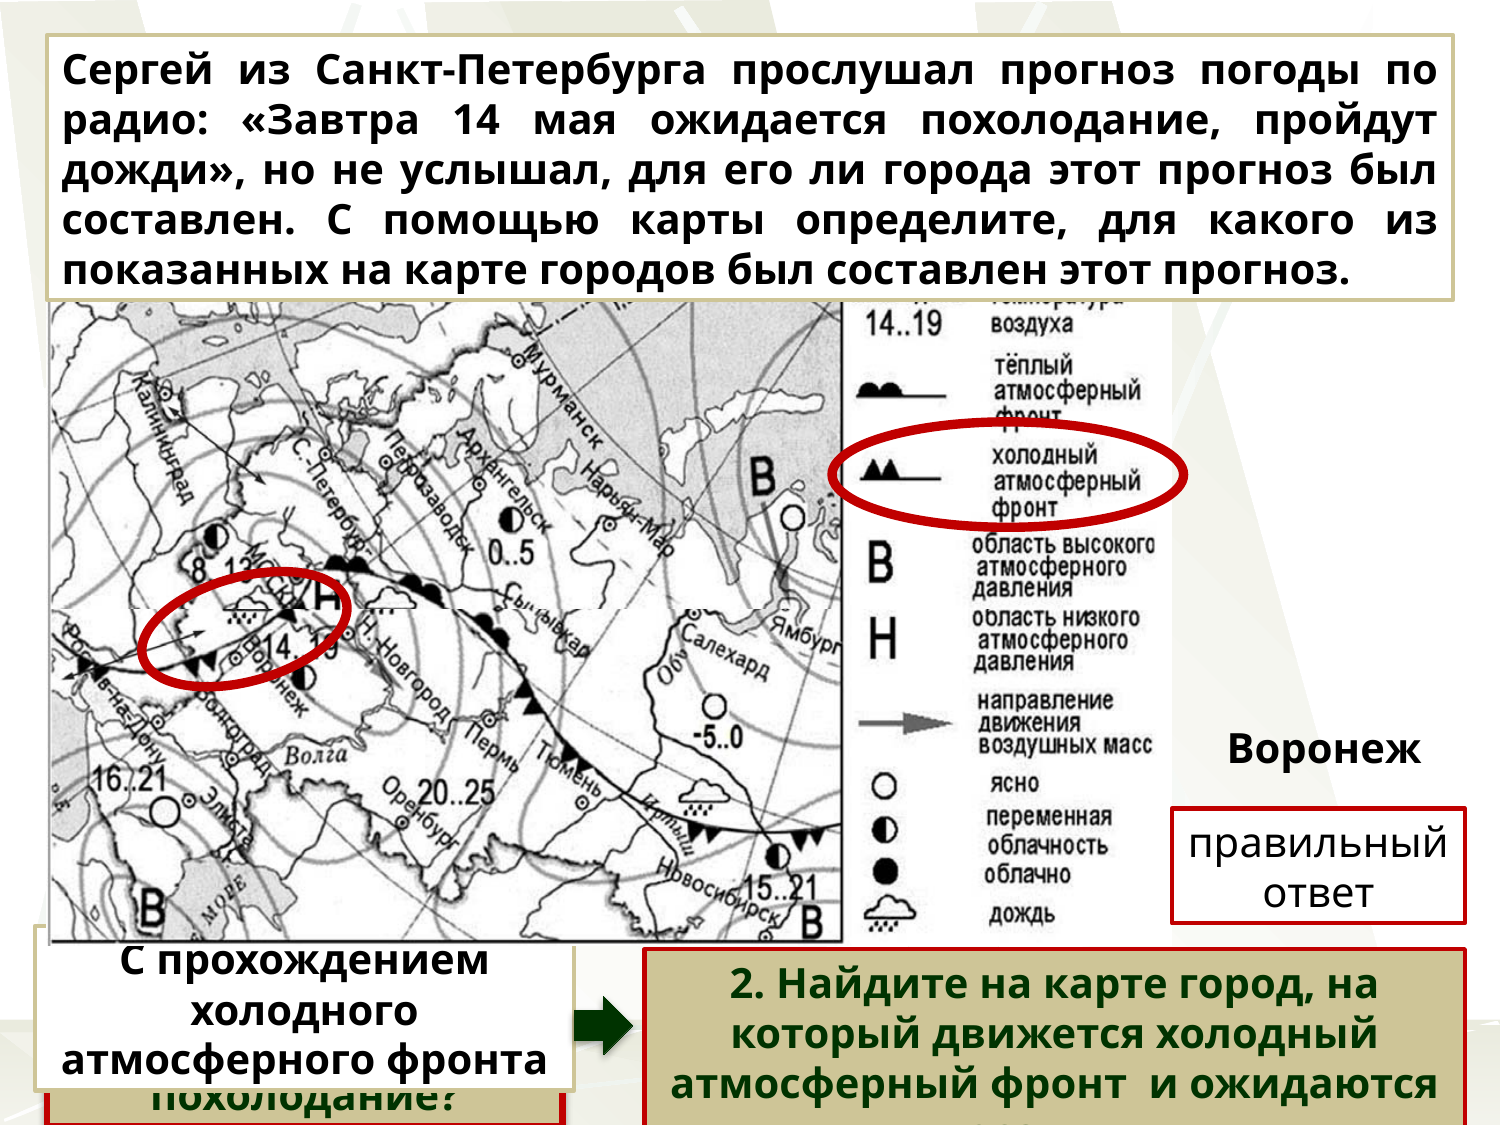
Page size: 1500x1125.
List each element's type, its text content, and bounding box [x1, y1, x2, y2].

text_box С прохождением холодного атмосферного фронта [33, 924, 576, 1093]
text_box [1176, 459, 1184, 490]
text_box [574, 996, 633, 1055]
text_box 1. Вспомните, с чем связано похолодание? [44, 1093, 566, 1125]
text_box 2. Найдите на карте город, на который движется холодный атмосферный фронт и ожидаются осадки [642, 947, 1467, 1125]
picture [46, 280, 1173, 947]
text_box Сергей из Санкт-Петербурга прослушал прогноз погоды по радио: «Завтра 14 мая ожидается похолодание, пройдут дожди», но не услышал, для его ли города этот прогноз был составлен. С помощью карты определите, для какого из показанных на карте городов был составлен этот прогноз. [45, 33, 1455, 302]
text_box Воронеж [1176, 714, 1500, 780]
text_box правильный ответ [1176, 806, 1467, 925]
